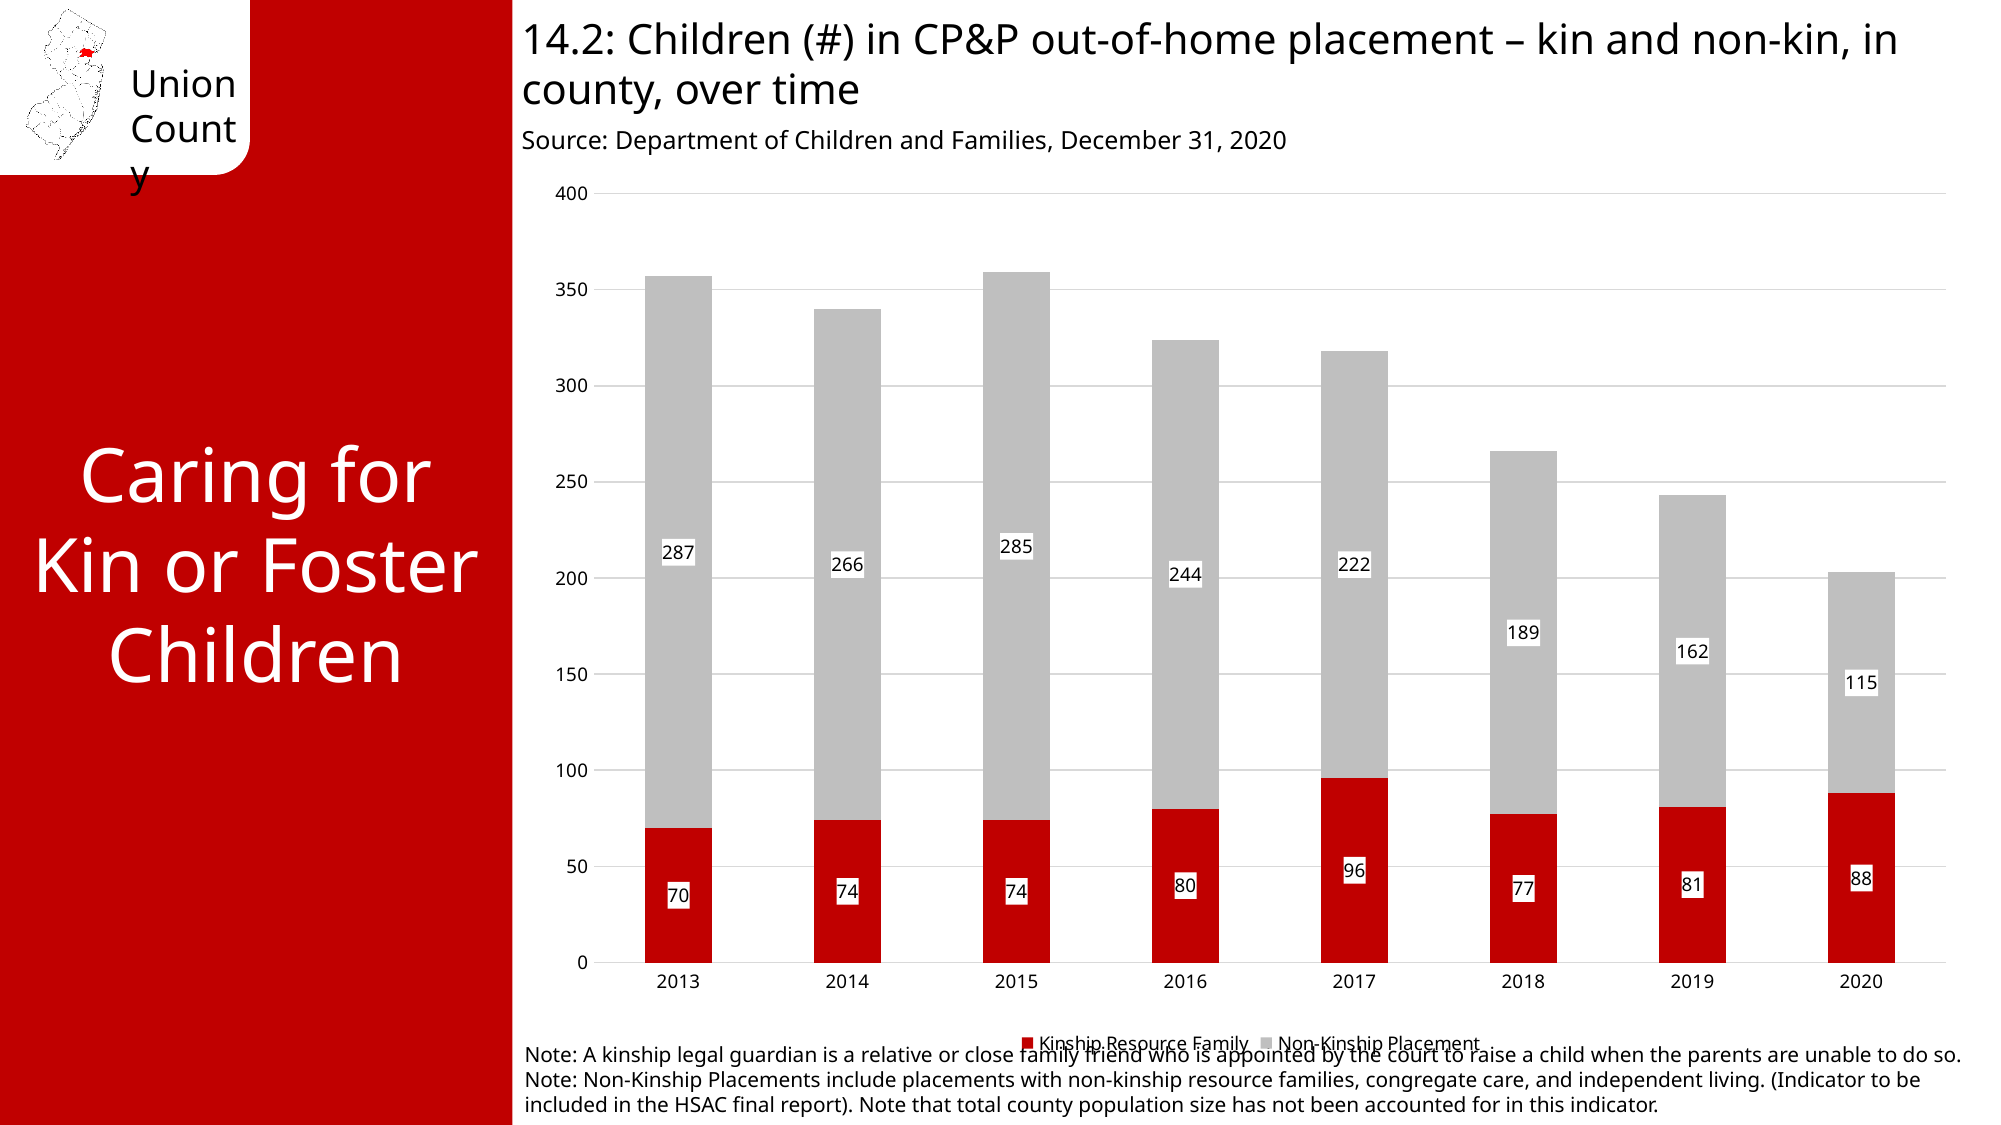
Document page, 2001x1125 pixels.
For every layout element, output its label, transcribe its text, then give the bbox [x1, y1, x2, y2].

picture [26, 9, 106, 160]
text_box Note: A kinship legal guardian is a relative or close family friend who is appointed by the court to raise a child when the parents are unable to do so. Note: Non-Kinship Placements include placements with non-kinship resource families, congregate care, and independent living. (Indicator to be included in the HSAC final report). Note that total county population size has not been accounted for in this indicator. [509, 1032, 2000, 1125]
text_box Caring for Kin or Foster Children [0, 419, 513, 705]
text_box 14.2: Children (#) in CP&P out-of-home placement – kin and non-kin, in county, over time [506, 5, 1995, 161]
chart [526, 162, 1976, 1063]
text_box Source: Department of Children and Families, December 31, 2020 [506, 117, 1564, 162]
